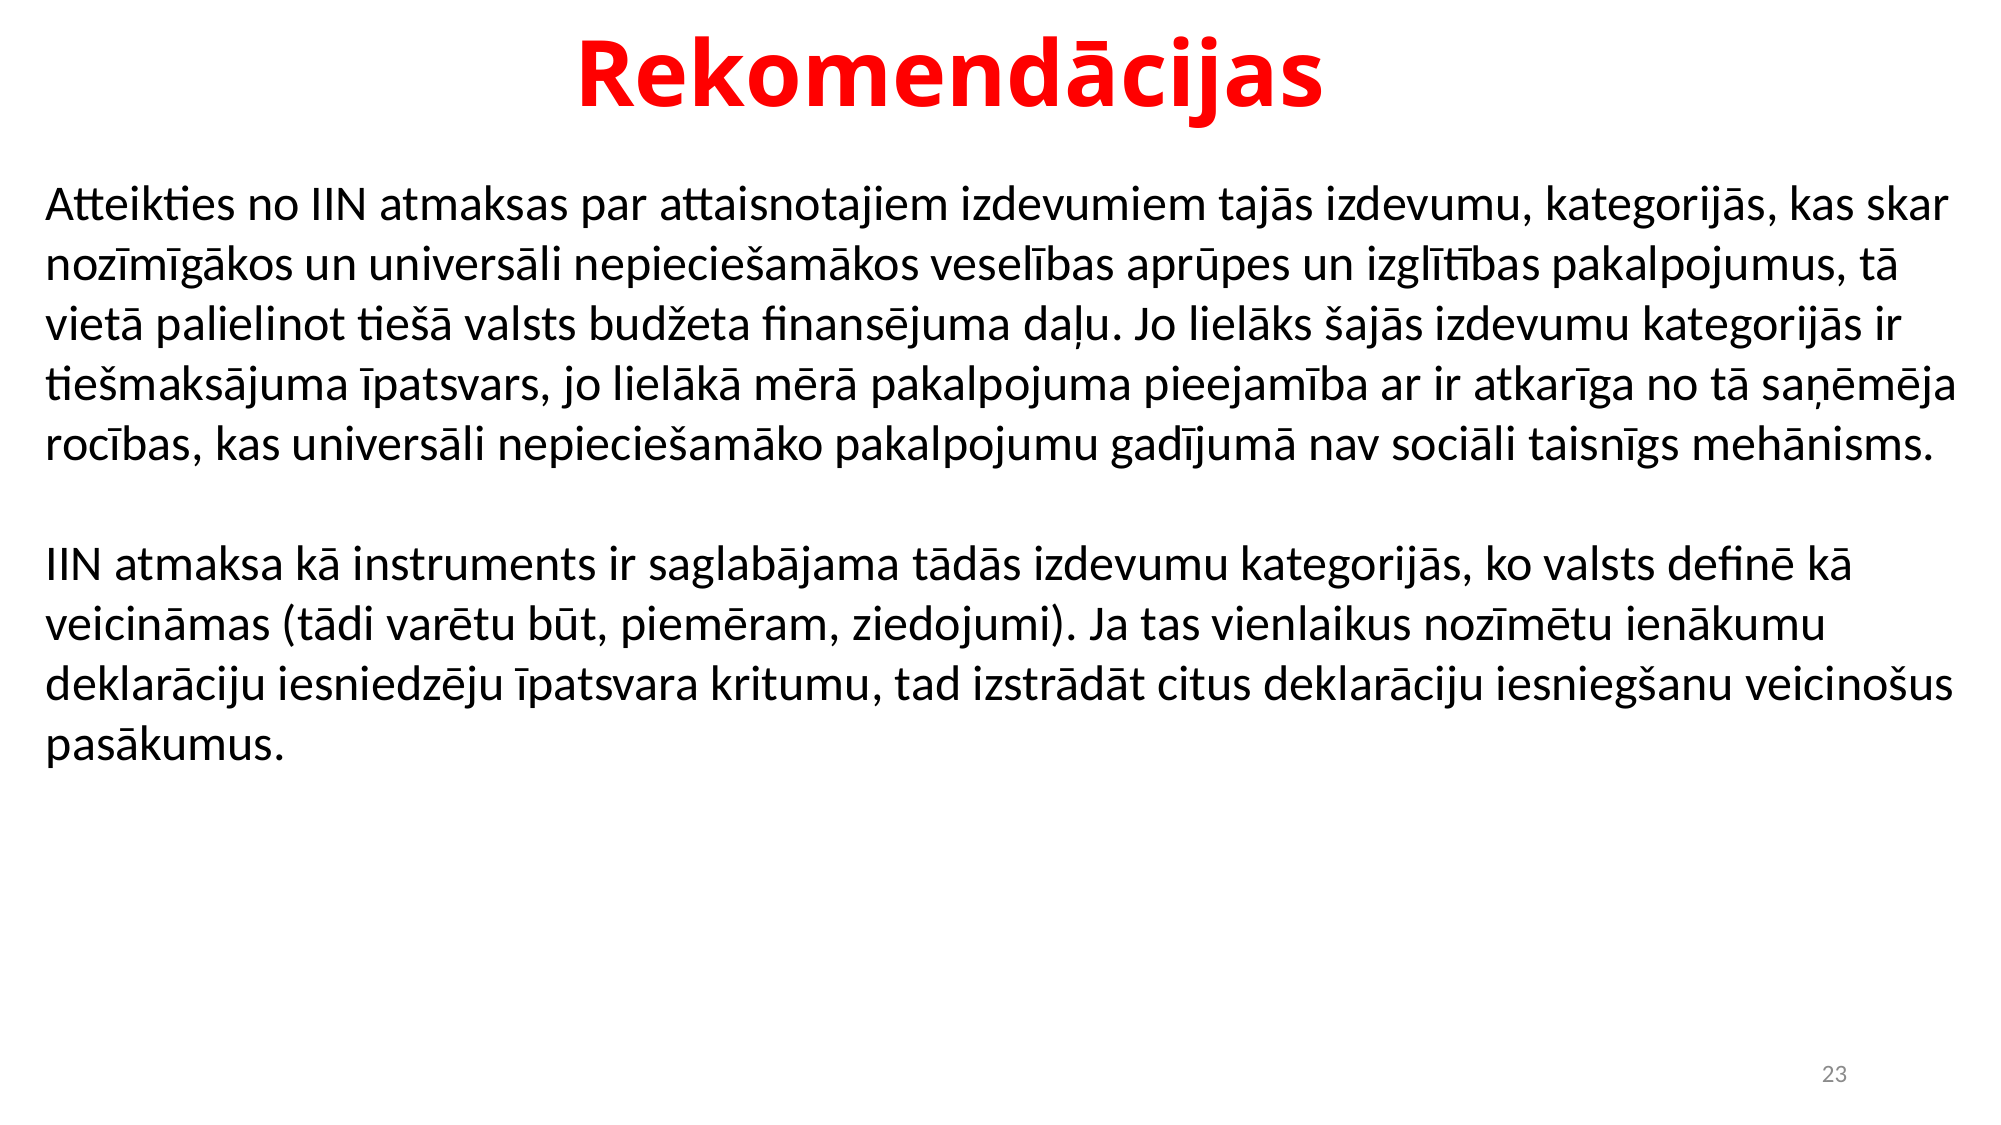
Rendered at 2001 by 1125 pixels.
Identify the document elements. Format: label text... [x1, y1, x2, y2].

text_box Atteikties no IIN atmaksas par attaisnotajiem izdevumiem tajās izdevumu, kategorijās, kas skar nozīmīgākos un universāli nepieciešamākos veselības aprūpes un izglītības pakalpojumus, tā vietā palielinot tiešā valsts budžeta finansējuma daļu. Jo lielāks šajās izdevumu kategorijās ir tiešmaksājuma īpatsvars, jo lielākā mērā pakalpojuma pieejamība ar ir atkarīga no tā saņēmēja rocības, kas universāli nepieciešamāko pakalpojumu gadījumā nav sociāli taisnīgs mehānisms. IIN atmaksa kā instruments ir saglabājama tādās izdevumu kategorijās, ko valsts definē kā veicināmas (tādi varētu būt, piemēram, ziedojumi). Ja tas vienlaikus nozīmētu ienākumu deklarāciju iesniedzēju īpatsvara kritumu, tad izstrādāt citus deklarāciju iesniegšanu veicinošus pasākumus. [31, 162, 1977, 778]
title Rekomendācijas [87, 5, 1813, 149]
slide_number 23 [1412, 1042, 1863, 1103]
